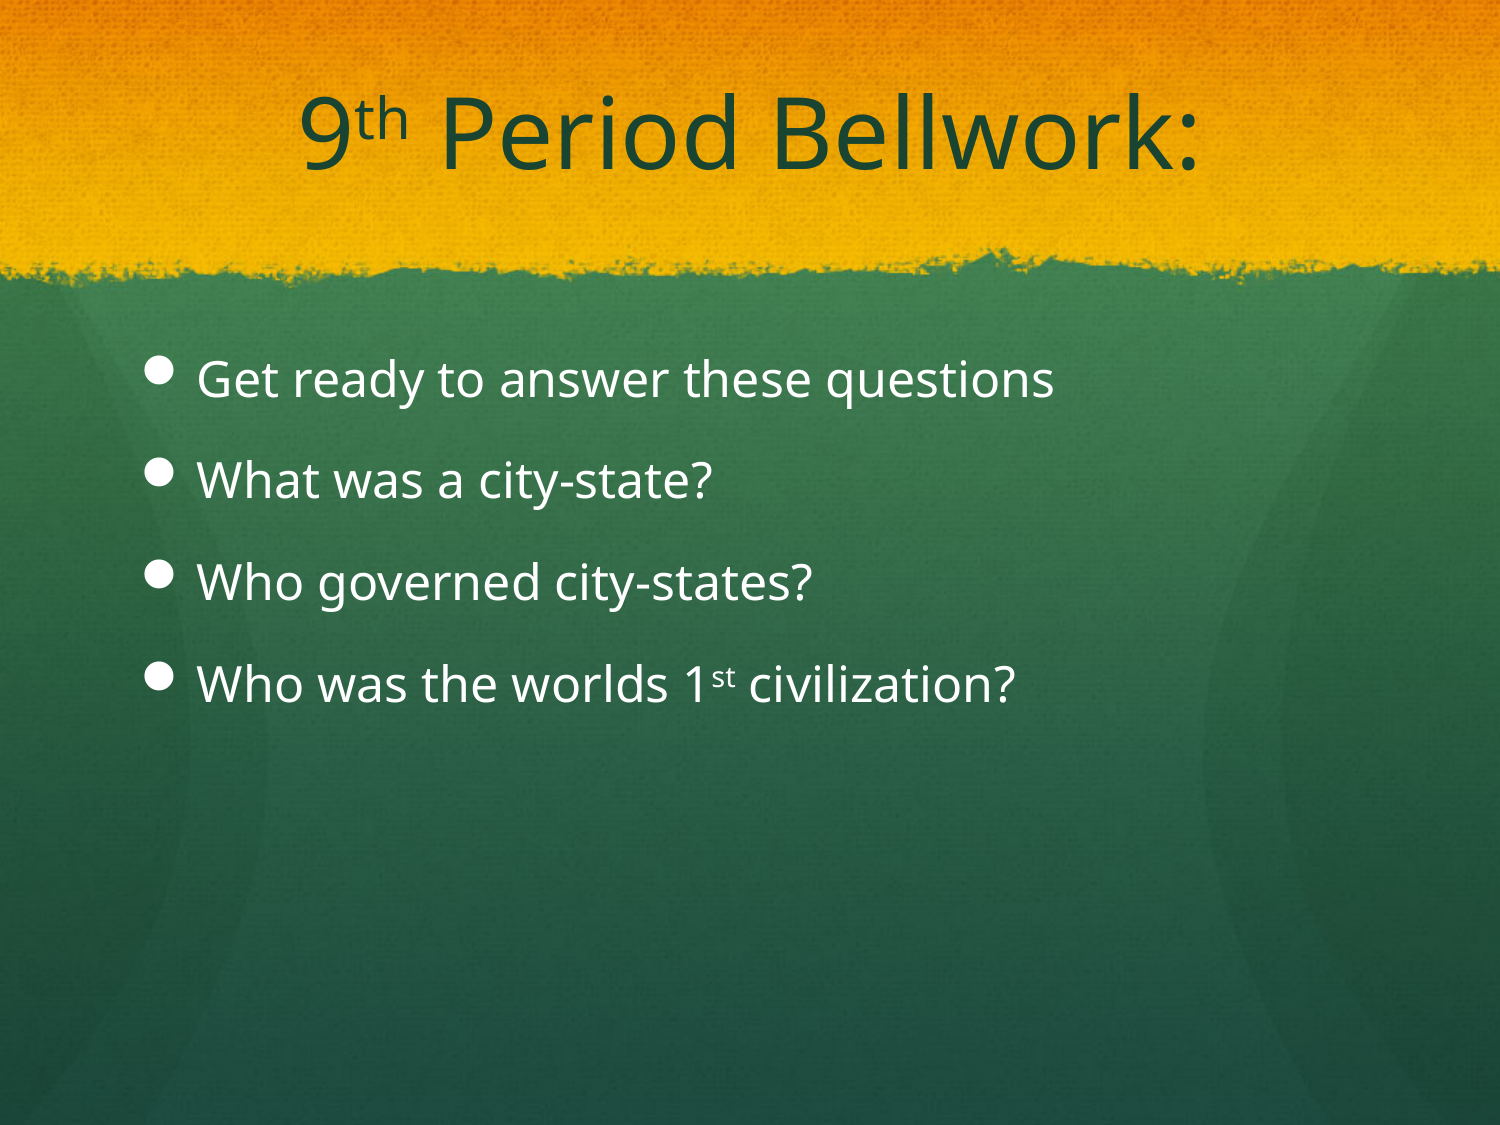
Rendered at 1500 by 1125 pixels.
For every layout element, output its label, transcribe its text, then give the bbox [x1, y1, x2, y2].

picture [0, 0, 1500, 1125]
list Get ready to answer these questions What was a city-state? Who governed city-states? Who was the worlds 1st civilization? [125, 339, 1375, 1026]
title 9th Period Bellwork: [125, 13, 1375, 246]
